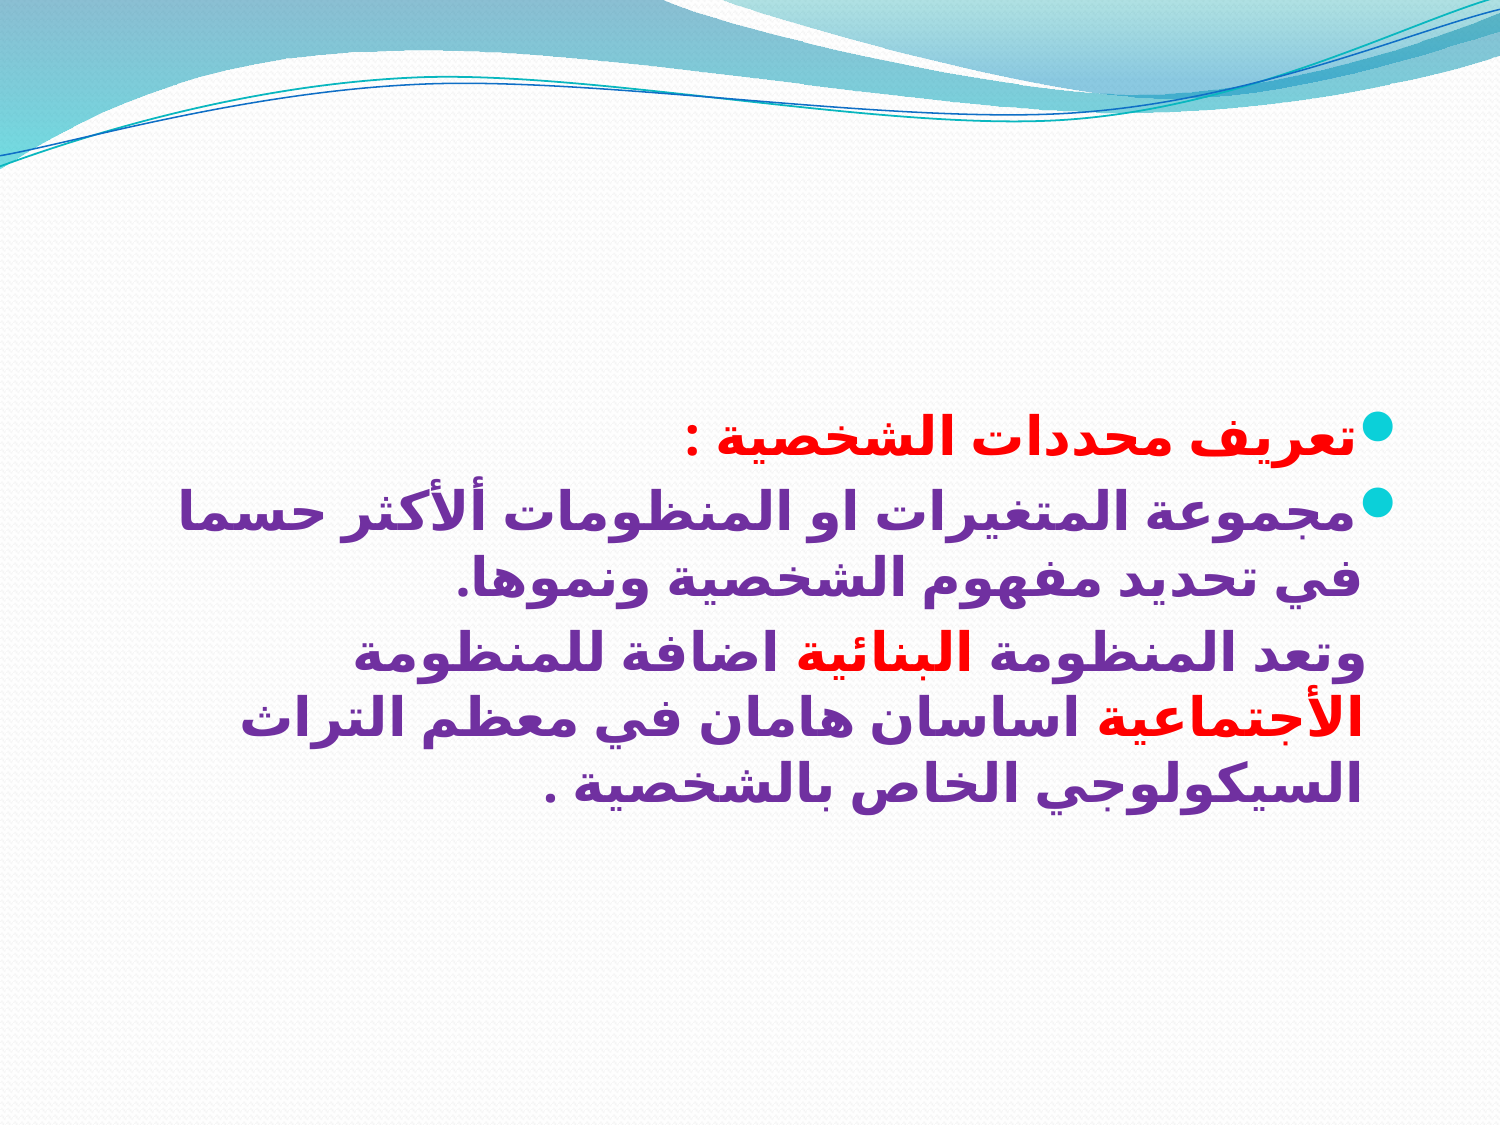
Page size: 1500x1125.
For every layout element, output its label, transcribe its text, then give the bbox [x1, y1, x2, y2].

title [75, 115, 1425, 303]
list تعريف محددات الشخصية : مجموعة المتغيرات او المنظومات ألأكثر حسما في تحديد مفهوم الشخصية ونموها. وتعد المنظومة البنائية اضافة للمنظومة الأجتماعية اساسان هامان في معظم التراث السيكولوجي الخاص بالشخصية . [75, 317, 1425, 1038]
